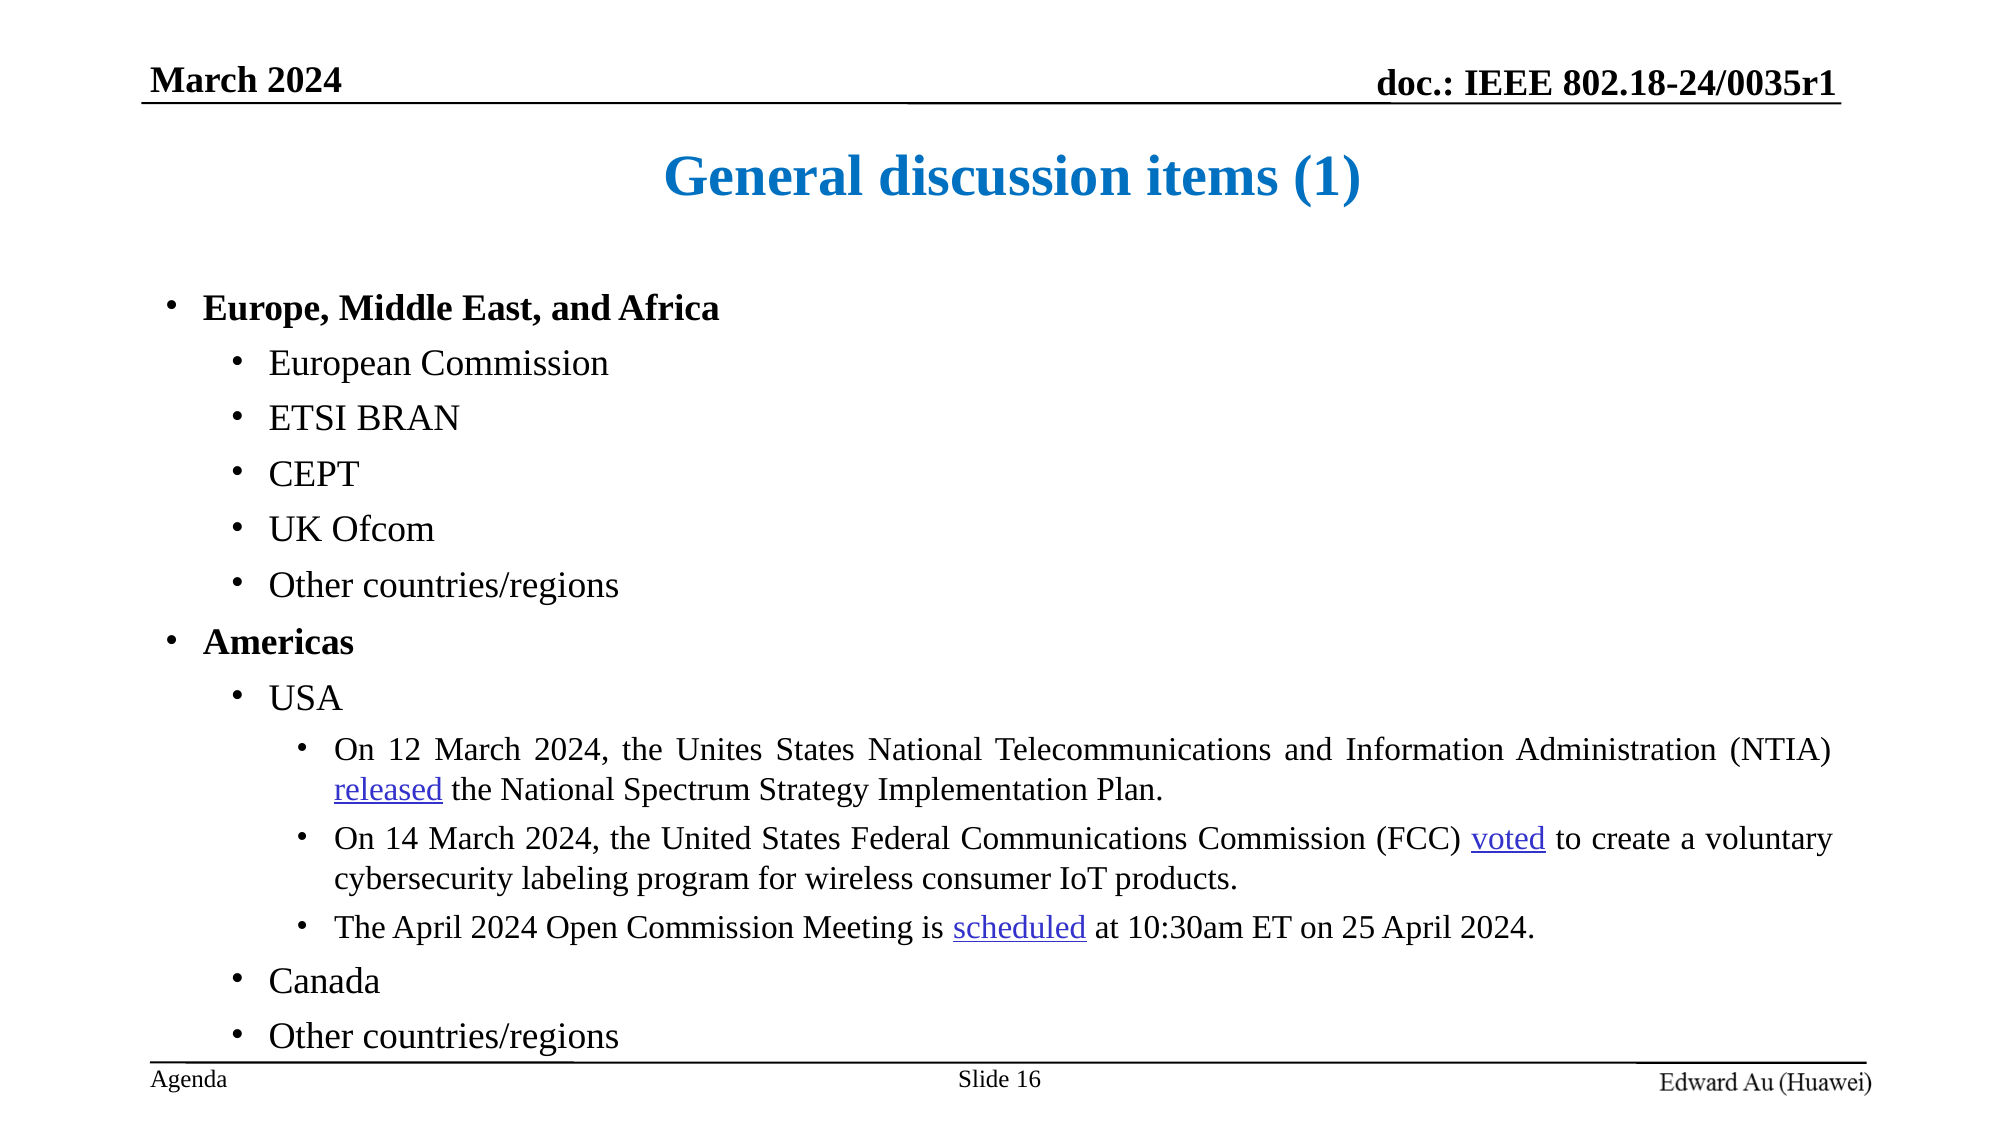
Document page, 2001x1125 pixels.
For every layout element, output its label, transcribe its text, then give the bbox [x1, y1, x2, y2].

picture [1174, 1058, 1887, 1113]
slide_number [149, 54, 651, 101]
list Europe, Middle East, and Africa European Commission ETSI BRAN CEPT UK Ofcom Other countries/regions Americas USA On 12 March 2024, the Unites States National Telecommunications and Information Administration (NTIA) released the National Spectrum Strategy Implementation Plan. On 14 March 2024, the United States Federal Communications Commission (FCC) voted to create a voluntary cybersecurity labeling program for wireless consumer IoT products. The April 2024 Open Commission Meeting is scheduled at 10:30am ET on 25 April 2024. Canada Other countries/regions [149, 274, 1869, 1063]
title General discussion items (1) [162, 99, 1864, 246]
slide_number Slide 16 [933, 1063, 1067, 1123]
